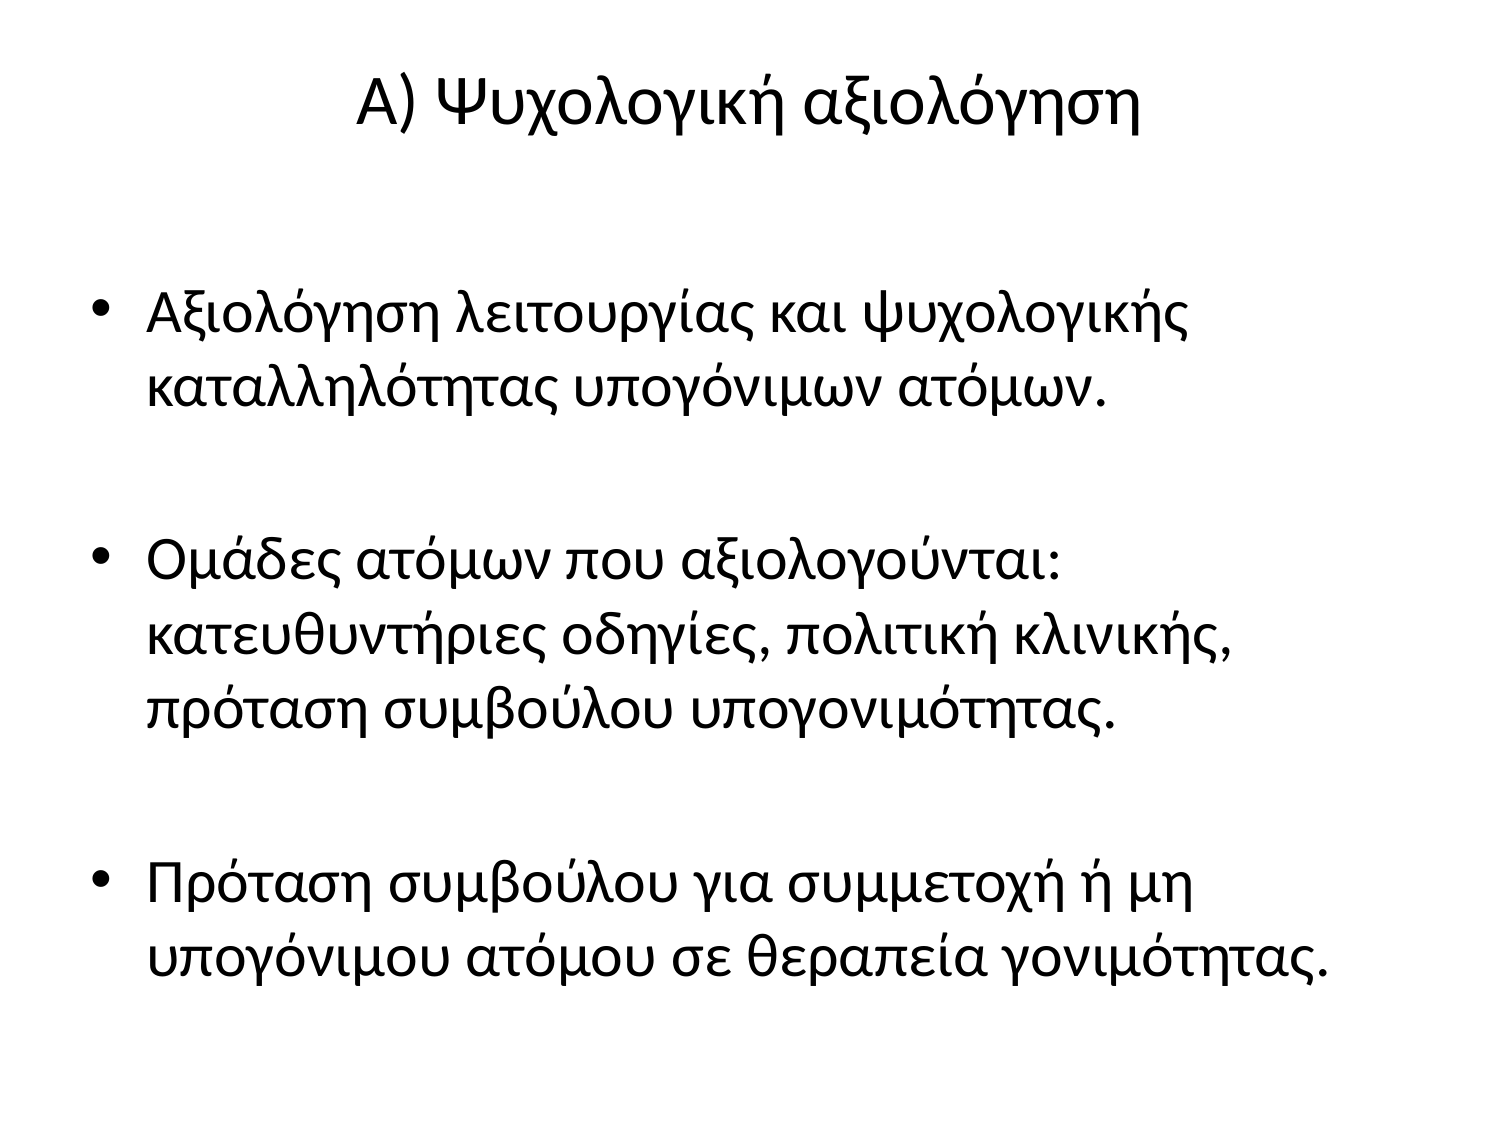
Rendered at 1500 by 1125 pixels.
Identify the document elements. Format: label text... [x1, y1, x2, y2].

title Α) Ψυχολογική αξιολόγηση [75, 45, 1425, 233]
list Αξιολόγηση λειτουργίας και ψυχολογικής καταλληλότητας υπογόνιμων ατόμων. Ομάδες ατόμων που αξιολογούνται: κατευθυντήριες οδηγίες, πολιτική κλινικής, πρόταση συμβούλου υπογονιμότητας. Πρόταση συμβούλου για συμμετοχή ή μη υπογόνιμου ατόμου σε θεραπεία γονιμότητας. [75, 262, 1425, 1005]
